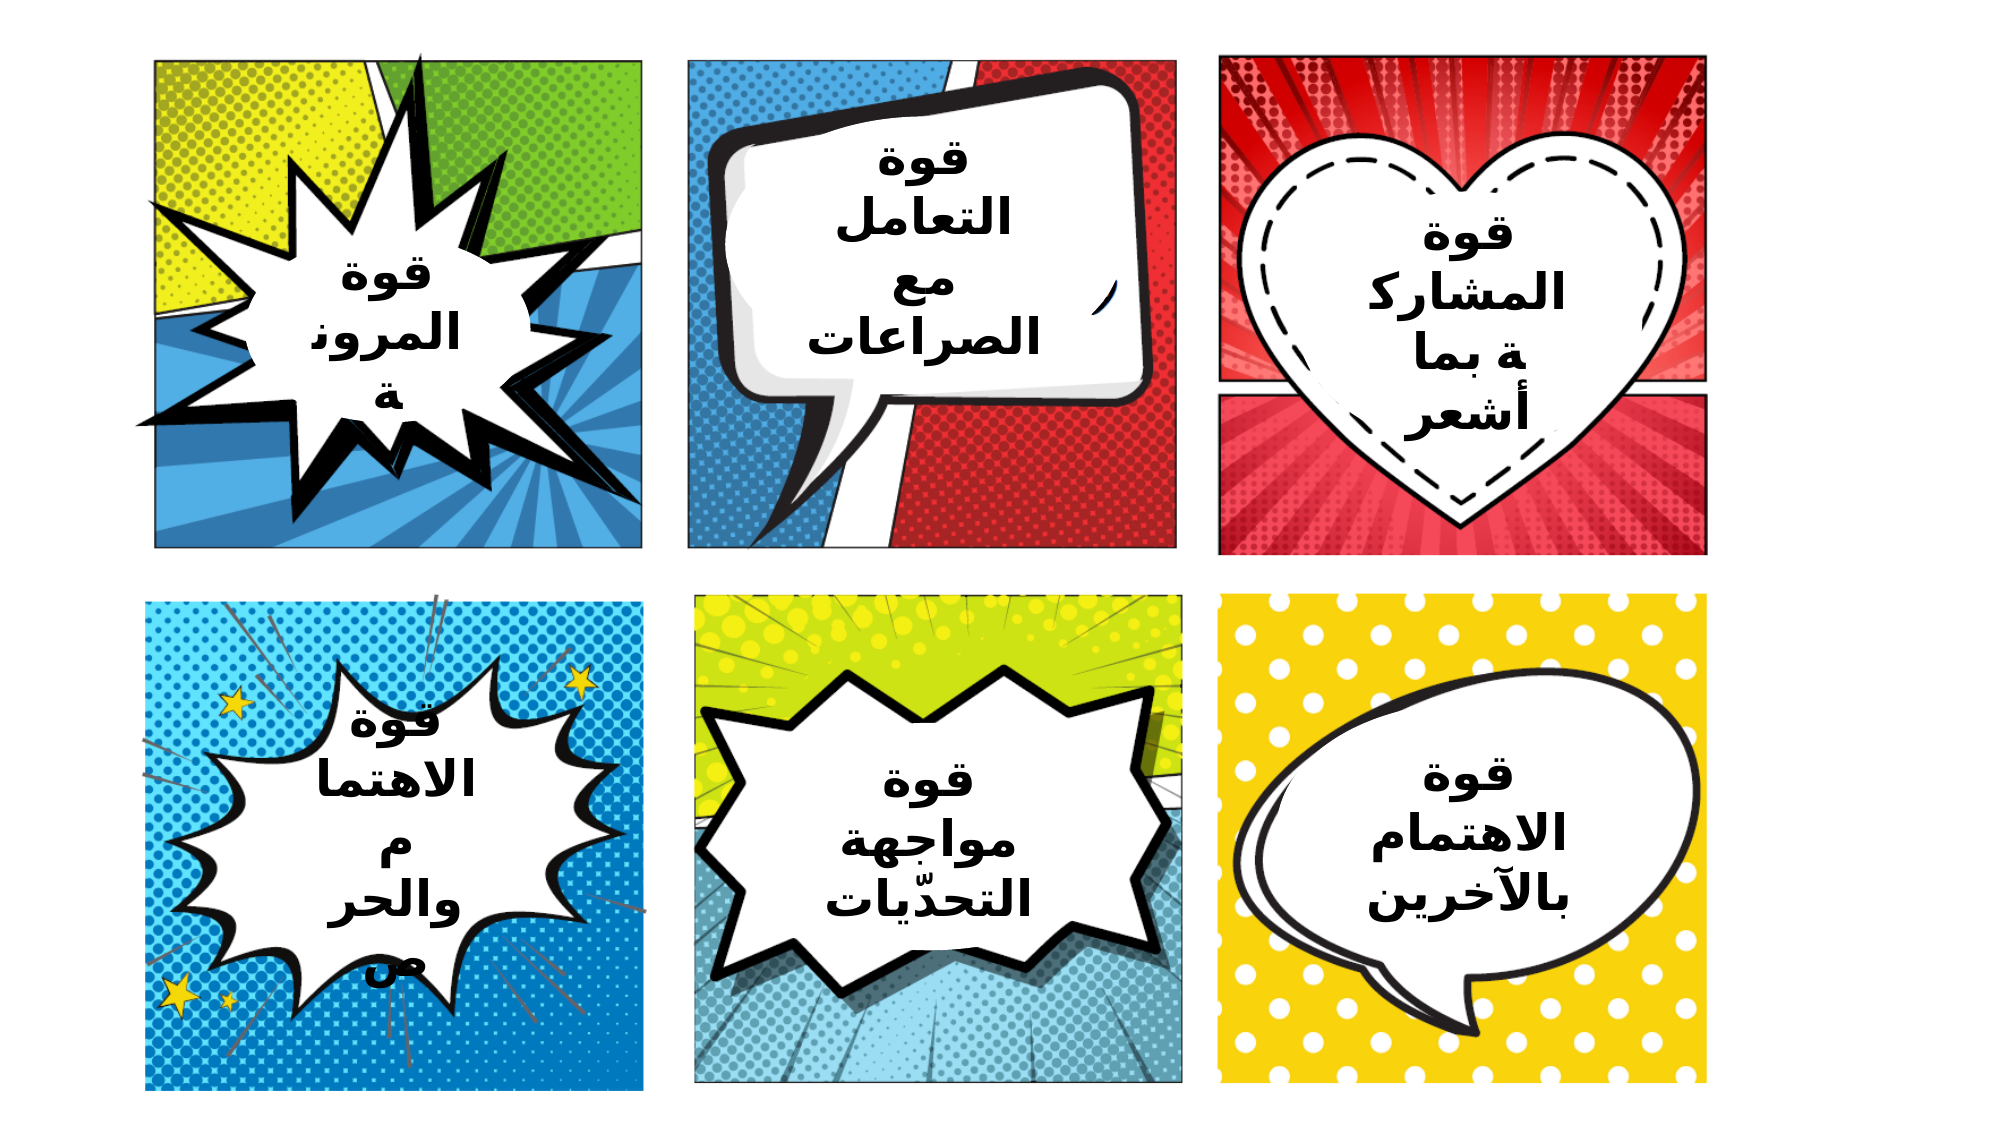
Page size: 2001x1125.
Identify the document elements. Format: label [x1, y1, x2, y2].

picture [126, 0, 1734, 1125]
